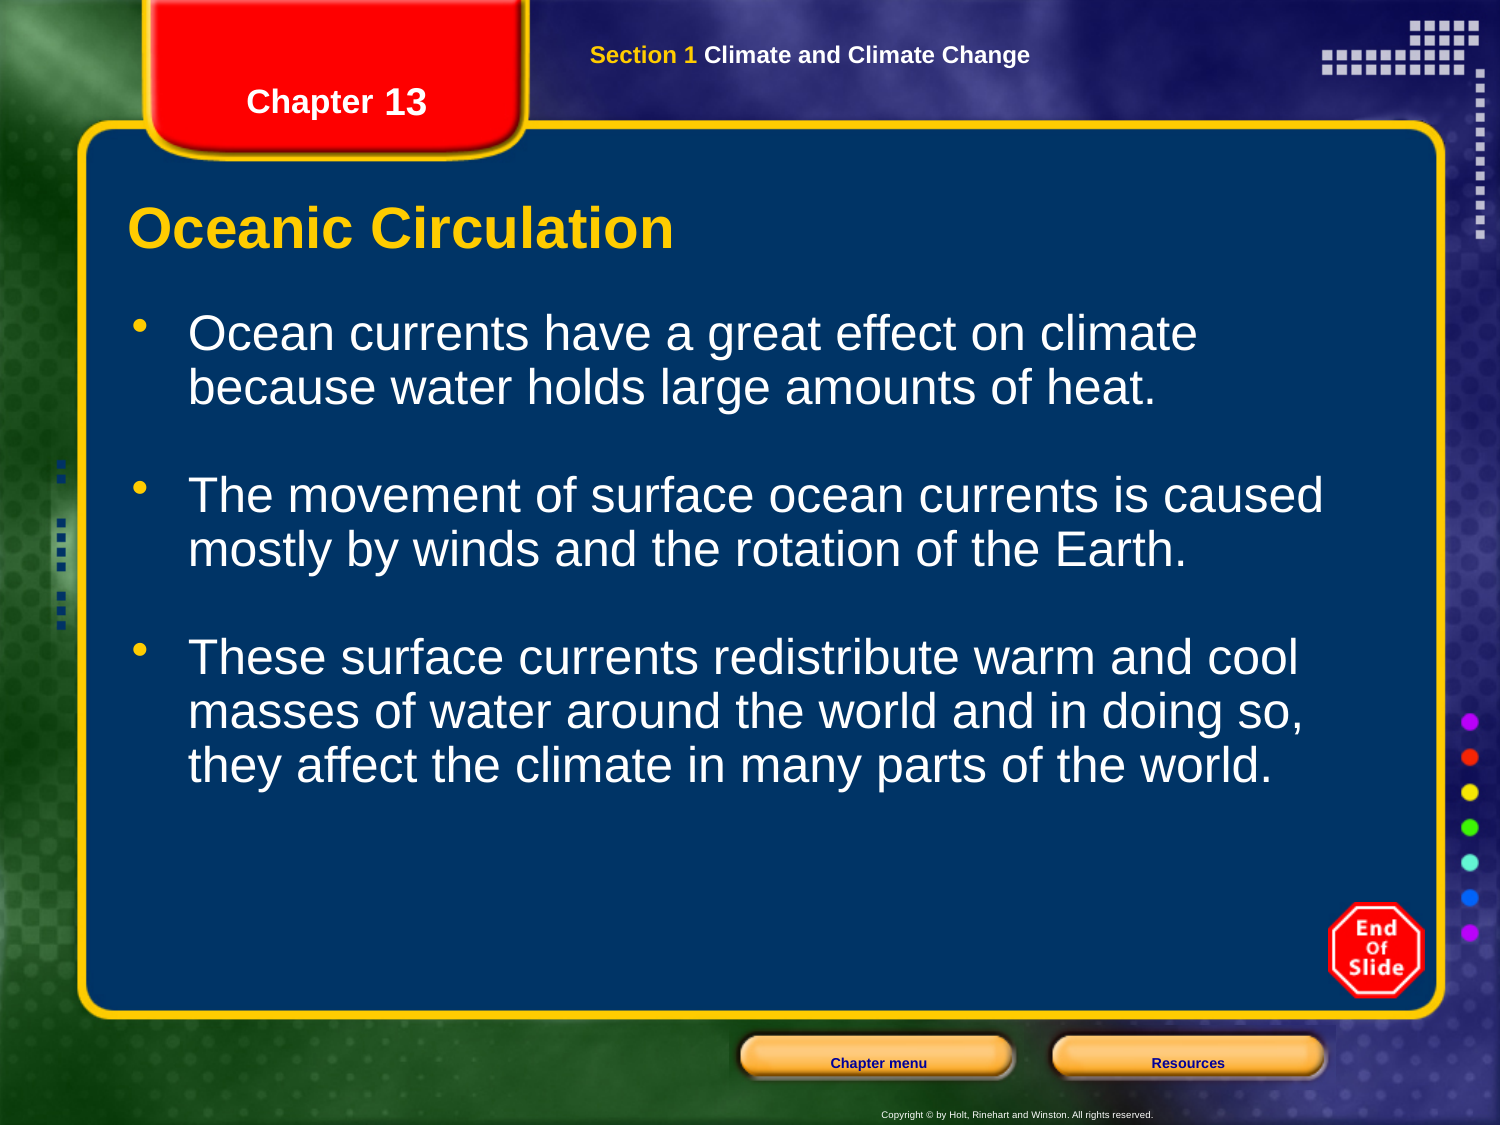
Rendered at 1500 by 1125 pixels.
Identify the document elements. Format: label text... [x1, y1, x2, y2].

text_box Section 1 Climate and Climate Change [574, 4, 1263, 77]
title Oceanic Circulation [111, 174, 1043, 276]
text_box Chapter 13 [231, 24, 443, 131]
picture [0, 0, 1500, 1125]
list Ocean currents have a great effect on climate because water holds large amounts of heat. The movement of surface ocean currents is caused mostly by winds and the rotation of the Earth. These surface currents redistribute warm and cool masses of water around the world and in doing so, they affect the climate in many parts of the world. [116, 299, 1393, 976]
